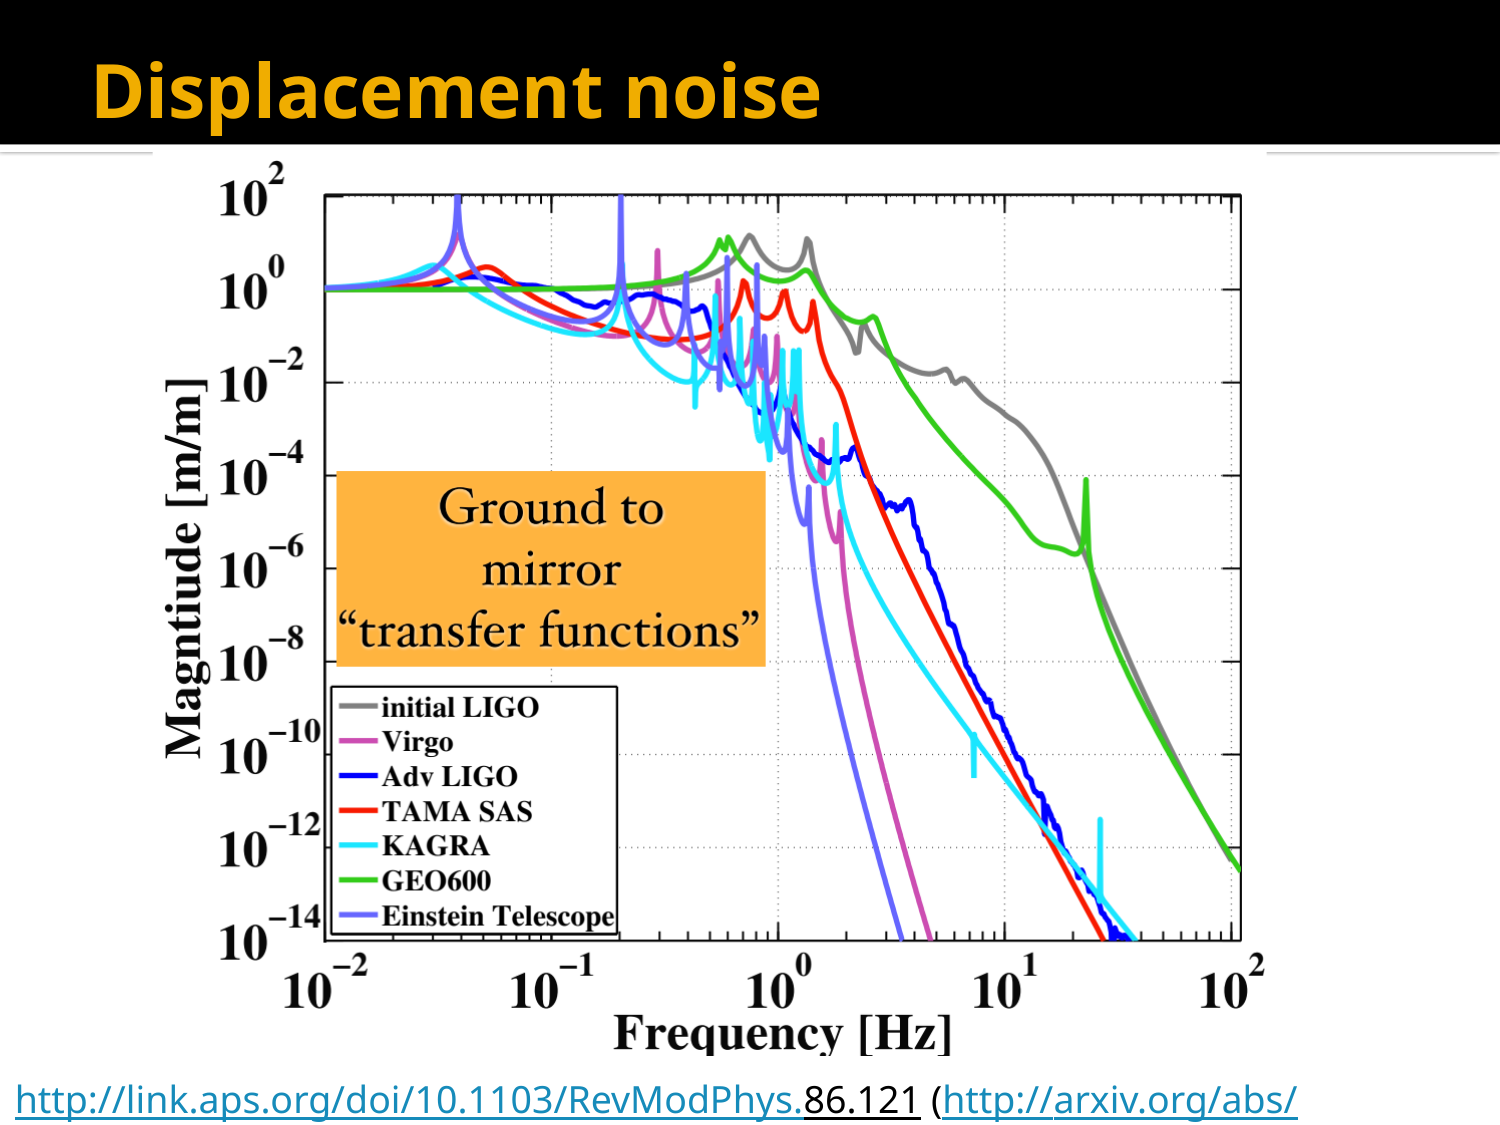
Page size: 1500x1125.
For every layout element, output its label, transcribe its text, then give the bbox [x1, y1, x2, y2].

text_box http://link.aps.org/doi/10.1103/RevModPhys.86.121 (http://arxiv.org/abs/1305.5188) [0, 1068, 1476, 1125]
title Displacement noise [75, 25, 1425, 152]
picture [152, 151, 1267, 1056]
